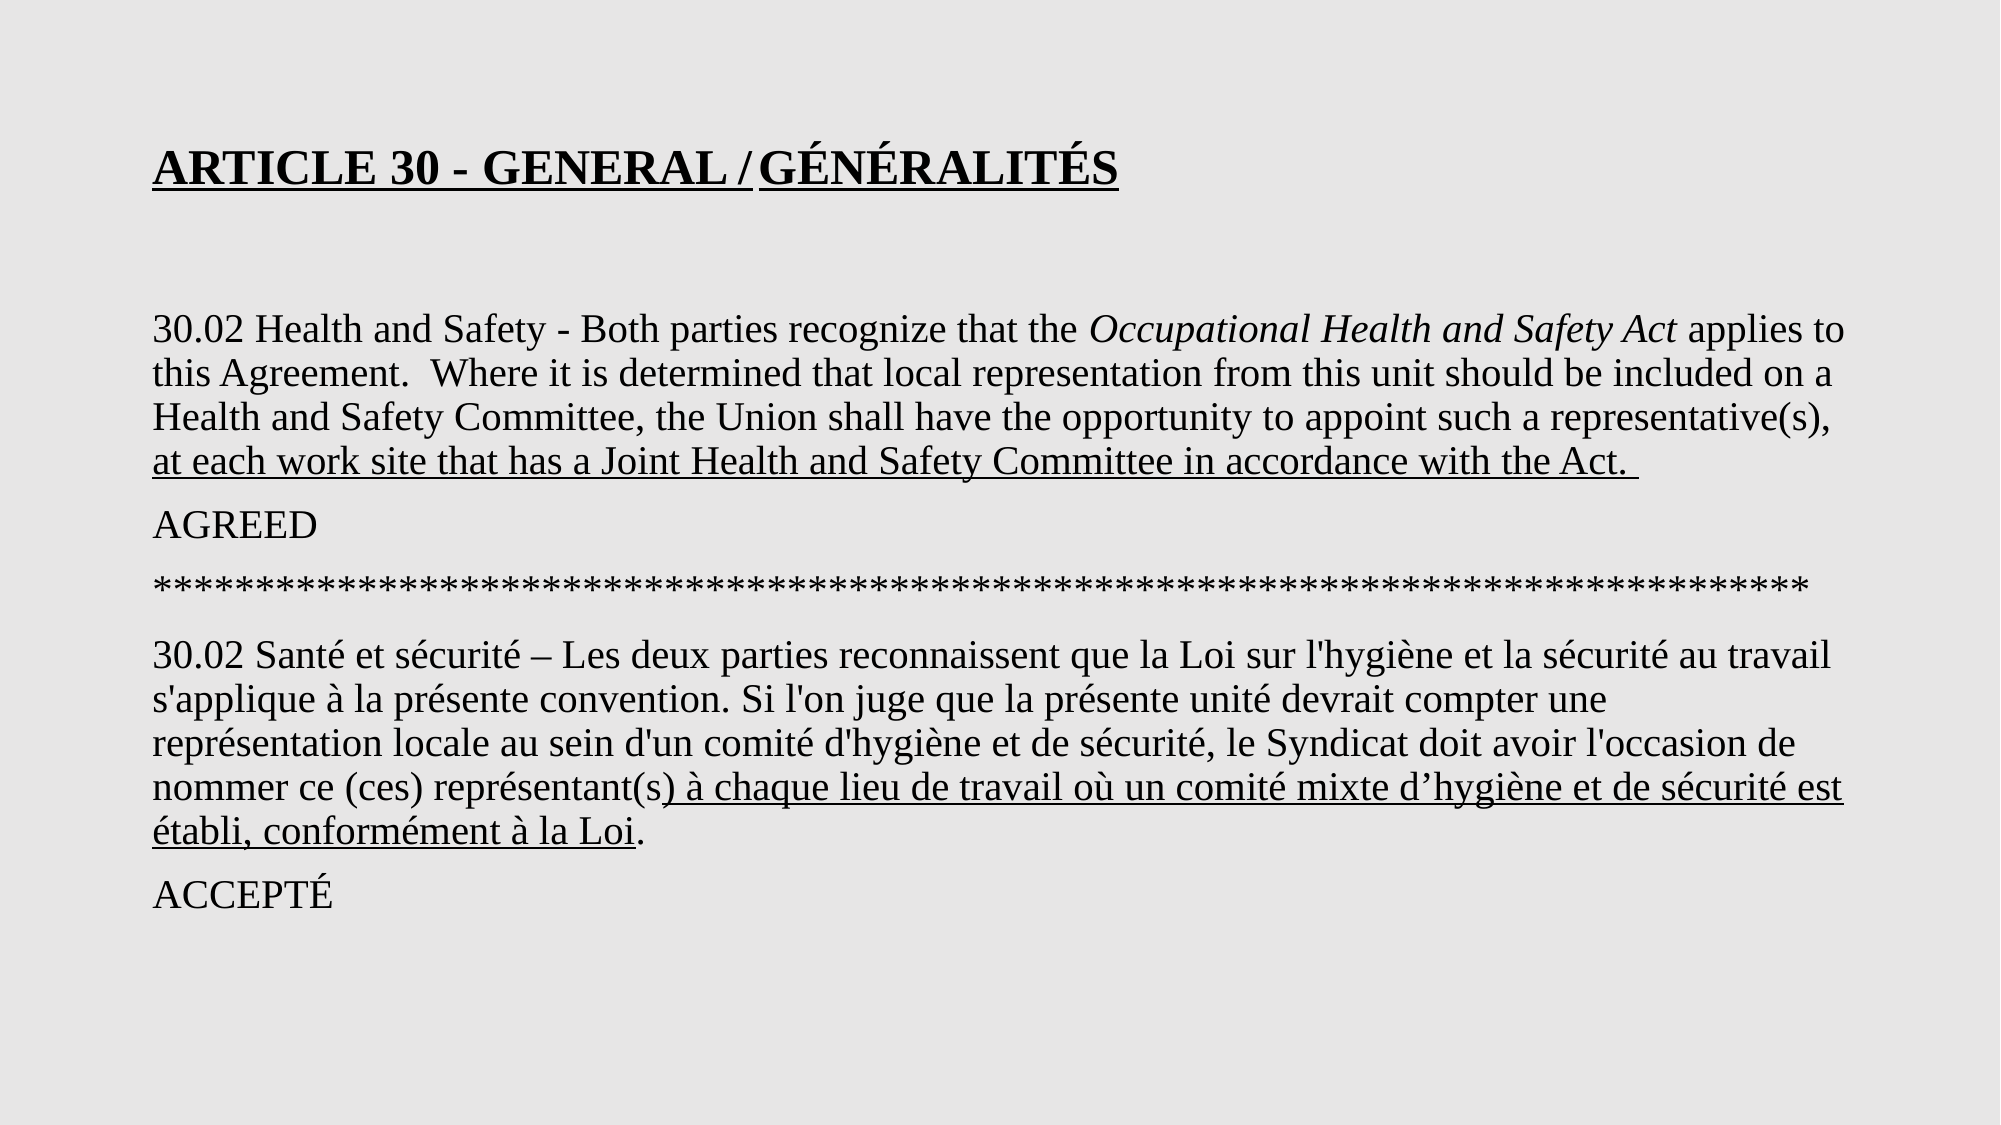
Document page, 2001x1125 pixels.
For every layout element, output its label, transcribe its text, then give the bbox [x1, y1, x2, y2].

list 30.02 Health and Safety - Both parties recognize that the Occupational Health and Safety Act applies to this Agreement. Where it is determined that local representation from this unit should be included on a Health and Safety Committee, the Union shall have the opportunity to appoint such a representative(s), at each work site that has a Joint Health and Safety Committee in accordance with the Act. AGREED ********************************************************************************* 30.02 Santé et sécurité – Les deux parties reconnaissent que la Loi sur l'hygiène et la sécurité au travail s'applique à la présente convention. Si l'on juge que la présente unité devrait compter une représentation locale au sein d'un comité d'hygiène et de sécurité, le Syndicat doit avoir l'occasion de nommer ce (ces) représentant(s) à chaque lieu de travail où un comité mixte d’hygiène et de sécurité est établi, conformément à la Loi. ACCEPTÉ [137, 299, 1863, 1014]
title ARTICLE 30 - GENERAL / GÉNÉRALITÉS [137, 59, 1863, 278]
